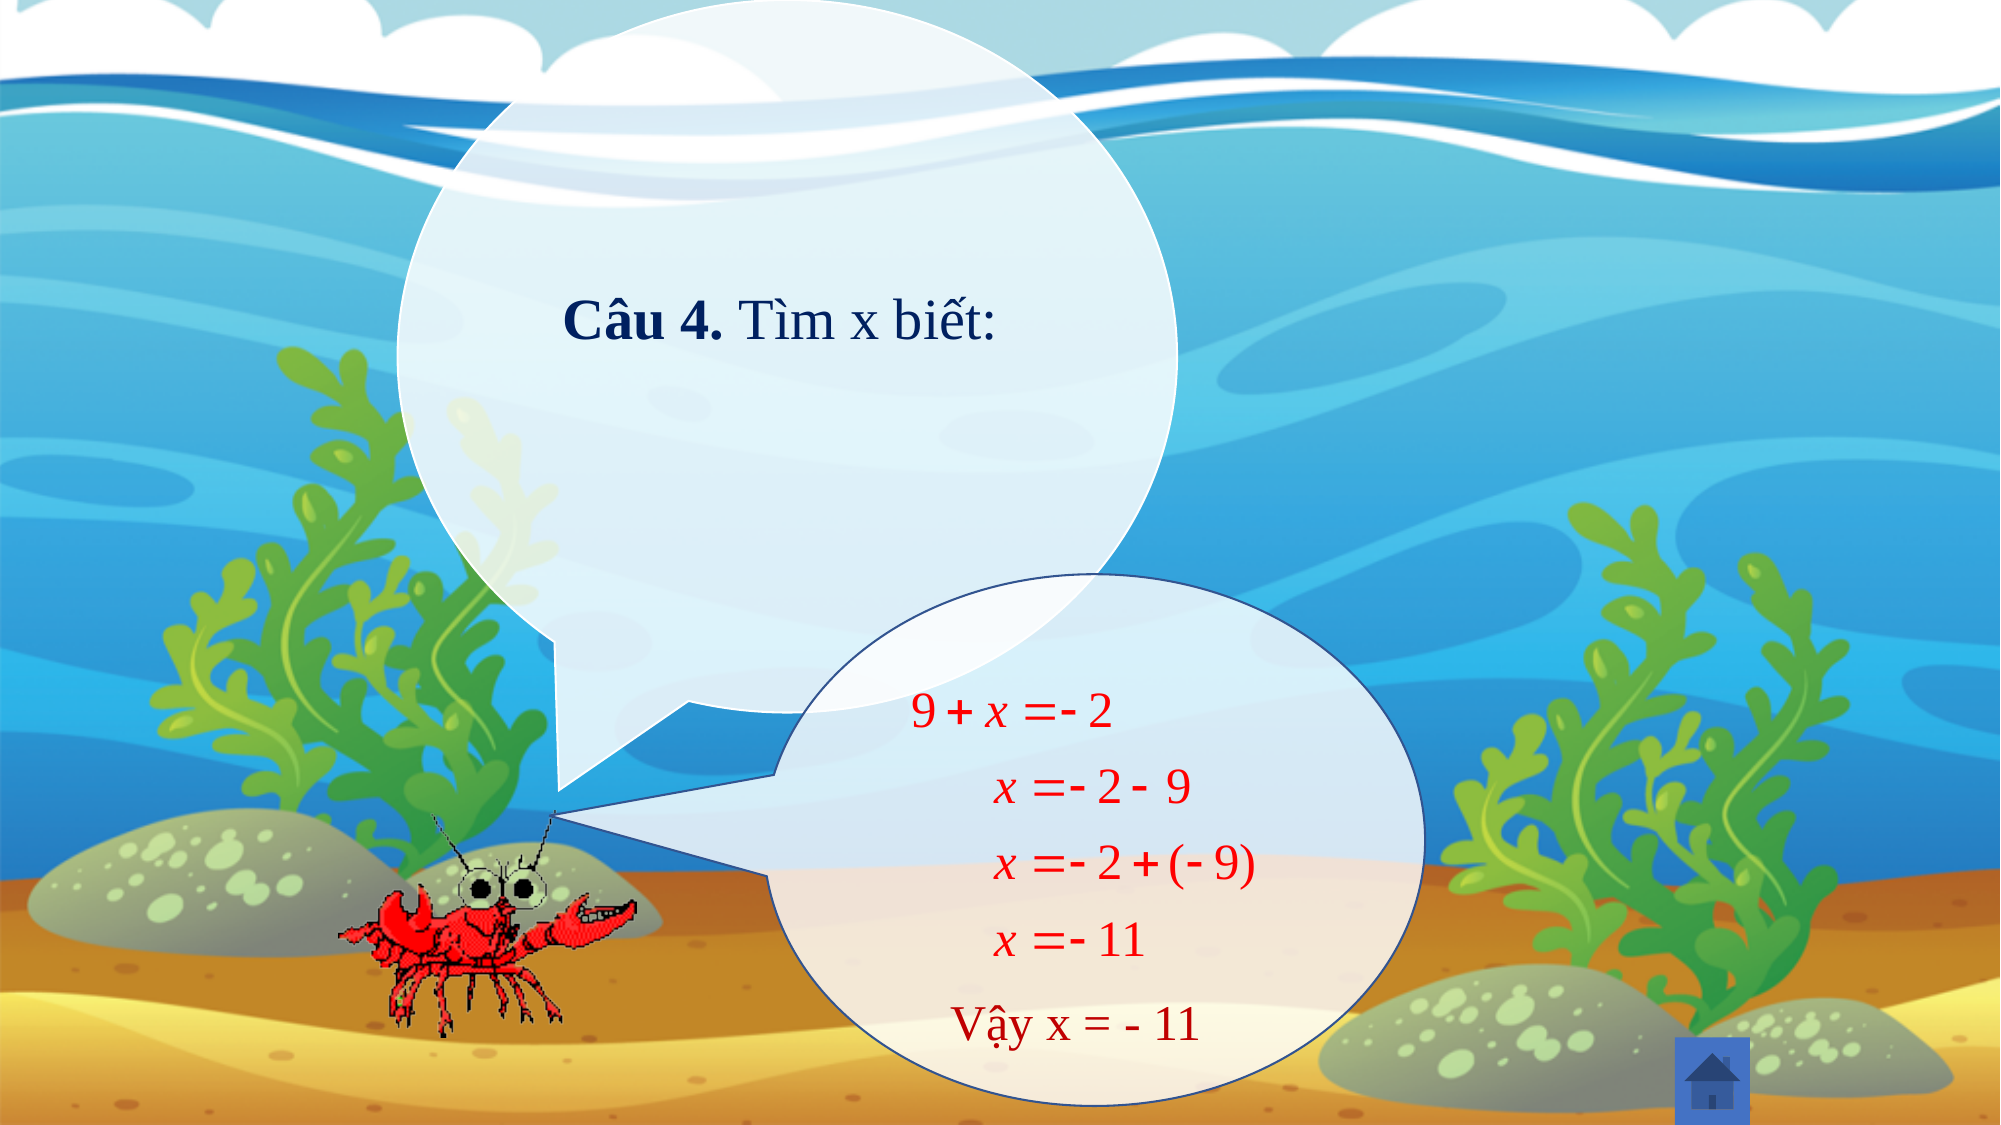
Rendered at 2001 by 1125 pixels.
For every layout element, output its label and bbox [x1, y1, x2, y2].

picture [0, 0, 2000, 1125]
text_box [905, 682, 1266, 976]
